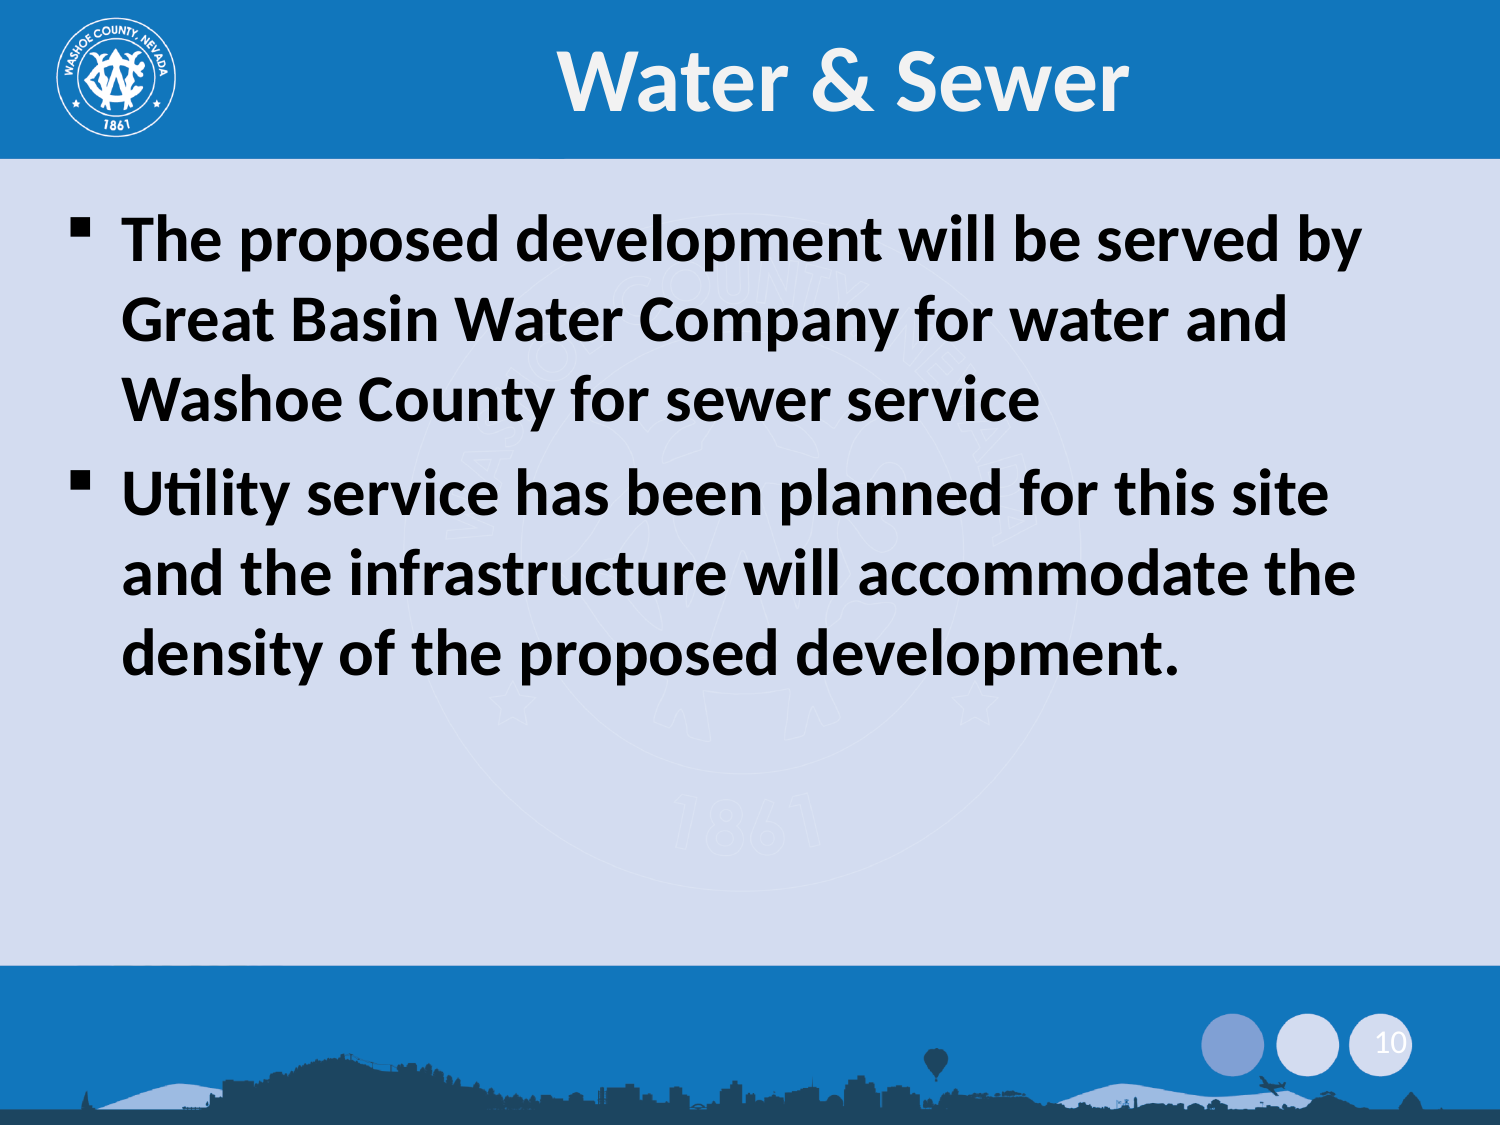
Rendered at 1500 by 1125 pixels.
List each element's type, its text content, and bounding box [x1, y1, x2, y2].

list The proposed development will be served by Great Basin Water Company for water and Washoe County for sewer service Utility service has been planned for this site and the infrastructure will accommodate the density of the proposed development. [50, 187, 1463, 888]
picture [0, 0, 1500, 1125]
title Water & Sewer [200, 12, 1488, 143]
